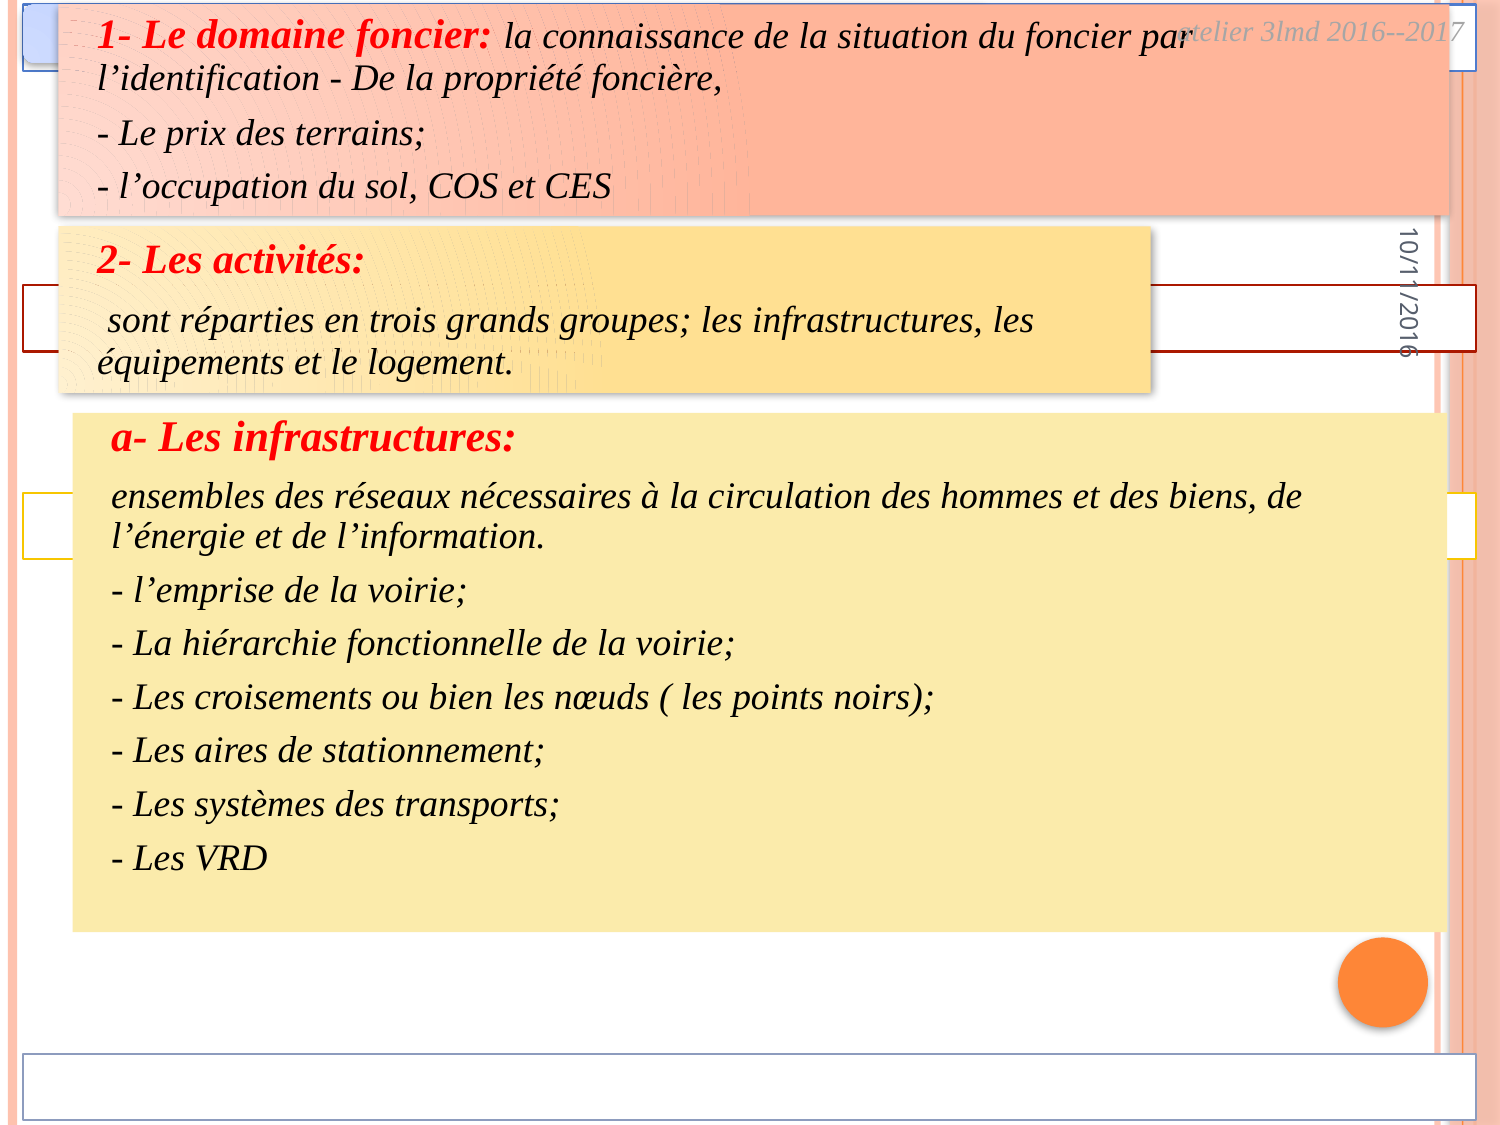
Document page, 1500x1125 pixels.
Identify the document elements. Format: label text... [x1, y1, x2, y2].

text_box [57, 3, 1450, 216]
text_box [71, 412, 1448, 933]
text_box [1442, 284, 1477, 353]
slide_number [1378, 224, 1442, 374]
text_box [22, 4, 55, 64]
text_box [22, 284, 52, 353]
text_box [58, 226, 1152, 394]
text_box [22, 492, 66, 560]
text_box [1160, 284, 1378, 353]
text_box [1453, 492, 1477, 560]
text_box atelier 3lmd 2016--2017 [1162, 0, 1500, 60]
text_box [22, 1053, 1477, 1121]
text_box [1455, 60, 1477, 72]
